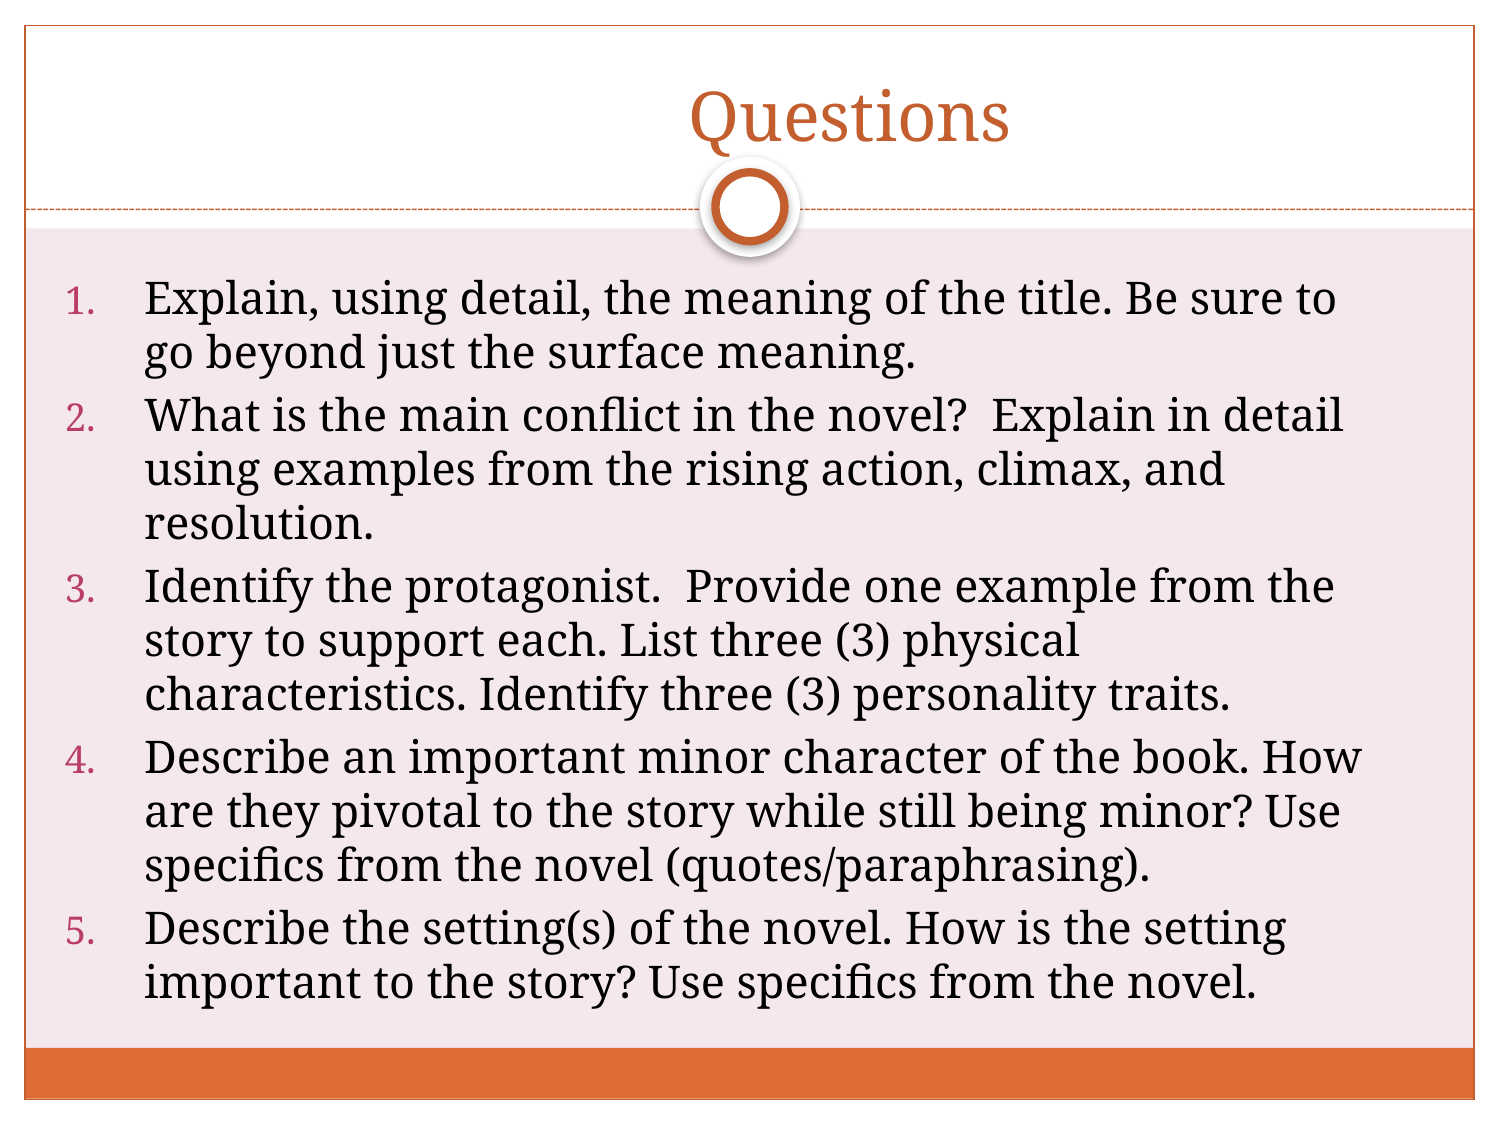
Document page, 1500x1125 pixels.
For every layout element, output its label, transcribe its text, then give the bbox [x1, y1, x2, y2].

title Questions [235, 45, 1466, 163]
list Explain, using detail, the meaning of the title. Be sure to go beyond just the surface meaning. What is the main conflict in the novel? Explain in detail using examples from the rising action, climax, and resolution. Identify the protagonist. Provide one example from the story to support each. List three (3) physical characteristics. Identify three (3) personality traits. Describe an important minor character of the book. How are they pivotal to the story while still being minor? Use specifics from the novel (quotes/paraphrasing). Describe the setting(s) of the novel. How is the setting important to the story? Use specifics from the novel. [50, 262, 1391, 1025]
